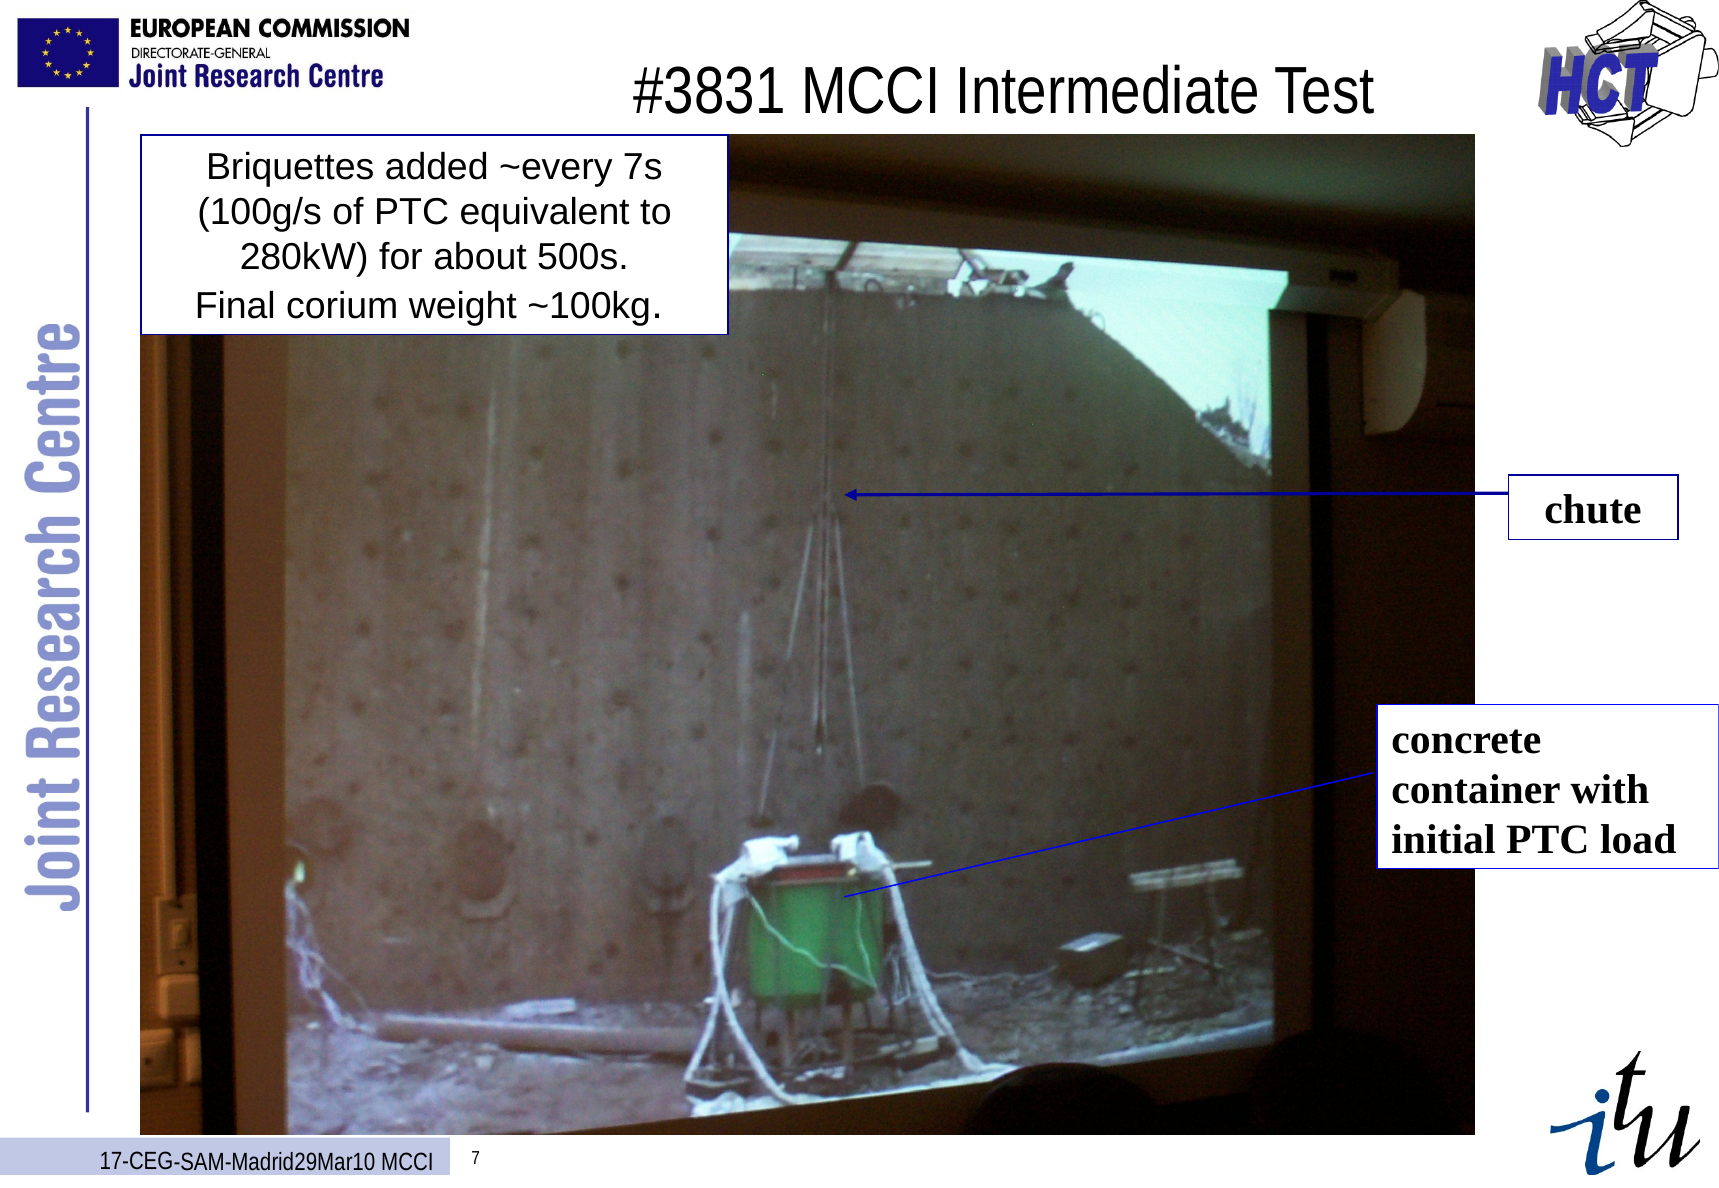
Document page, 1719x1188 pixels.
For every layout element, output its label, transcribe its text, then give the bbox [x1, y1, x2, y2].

picture [140, 134, 1476, 1135]
picture [0, 0, 425, 107]
picture [1550, 1051, 1700, 1175]
text_box concrete container with initial PTC load [1478, 704, 1719, 869]
text_box #3831 MCCI Intermediate Test [511, 65, 1441, 133]
picture [1538, 0, 1719, 147]
slide_number 7 [450, 1143, 496, 1175]
picture [24, 324, 80, 911]
text_box chute [1508, 474, 1679, 540]
footer 17-CEG-SAM-Madrid29Mar10 MCCI [0, 1136, 450, 1175]
